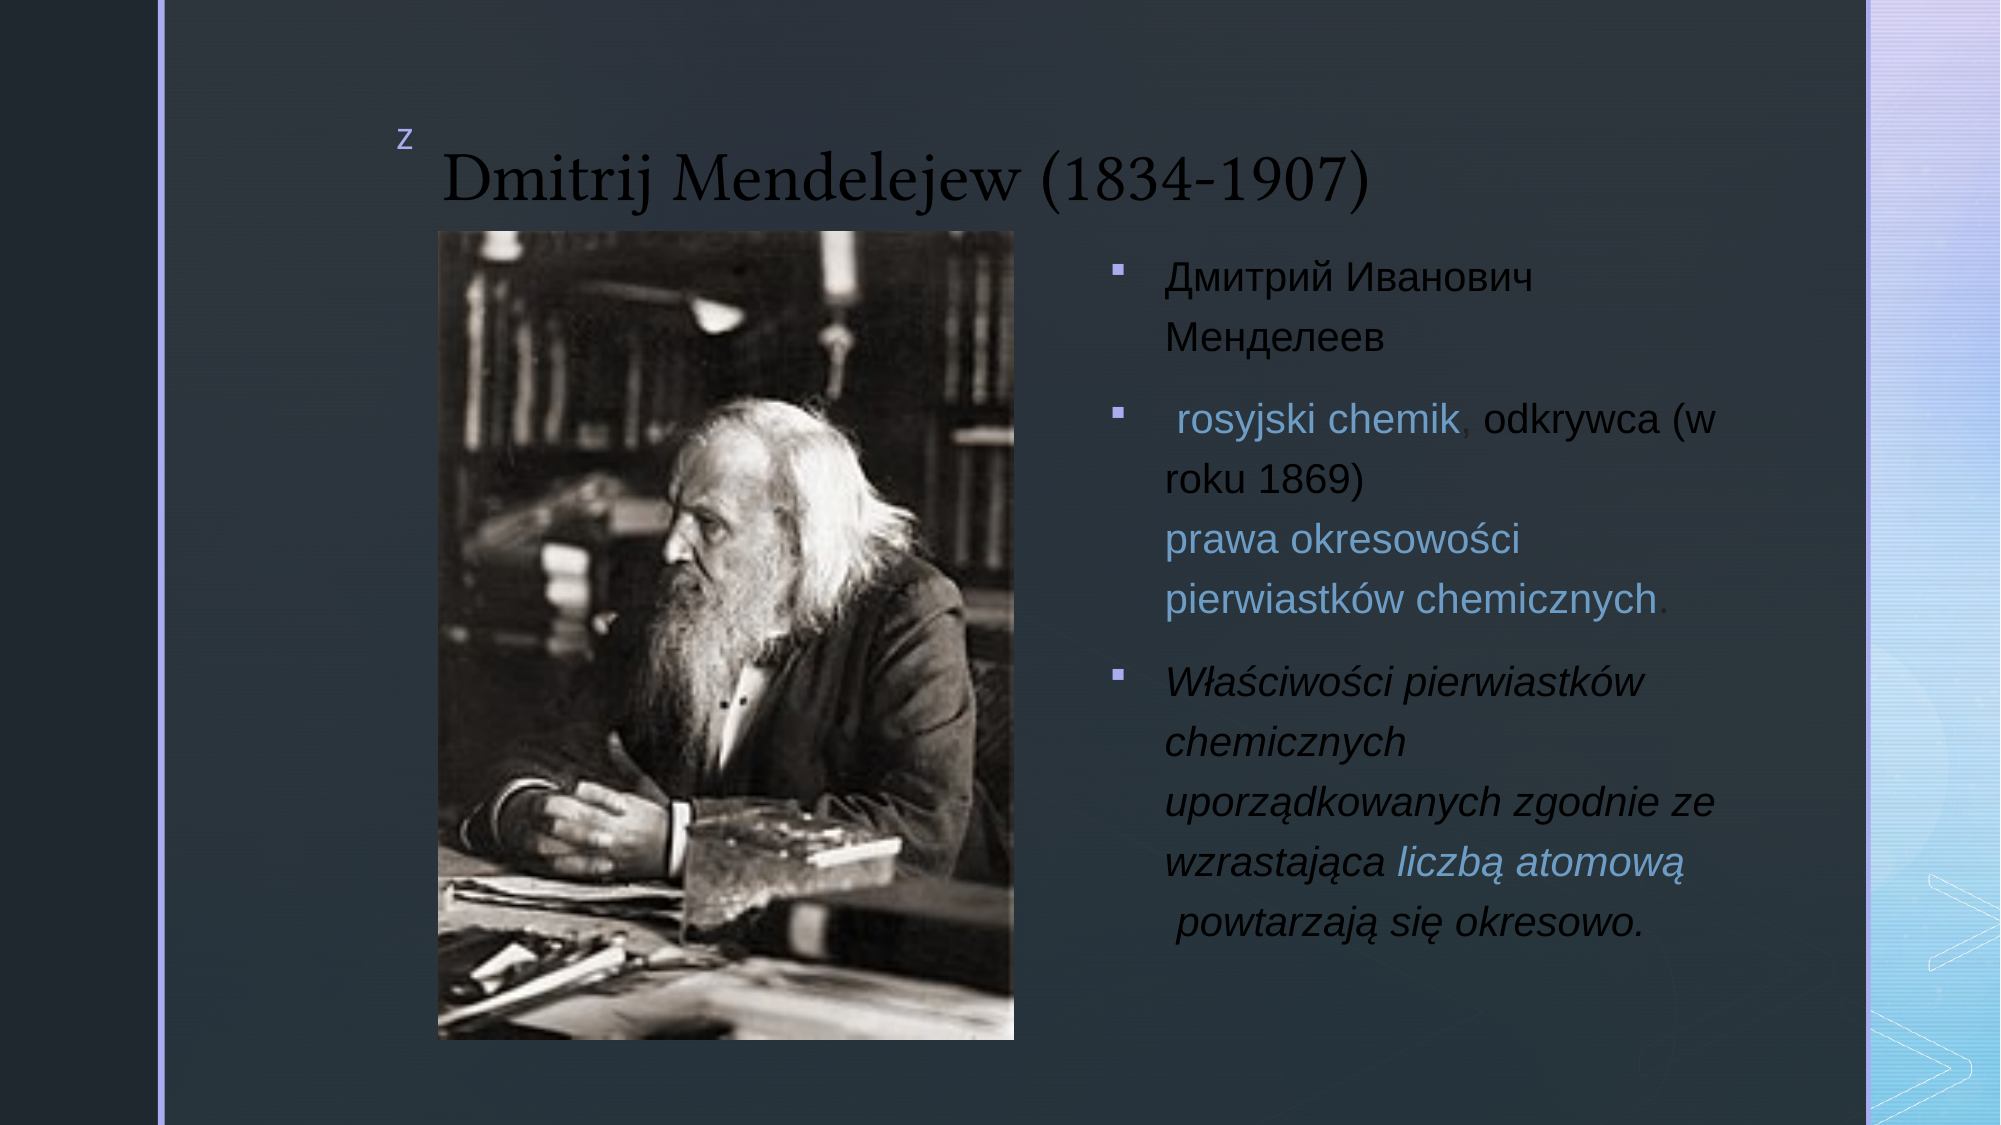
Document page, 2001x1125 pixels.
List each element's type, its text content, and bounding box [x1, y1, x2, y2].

list Дмитрий Иванович Менделеев rosyjski chemik, odkrywca (w roku 1869) prawa okresowości pierwiastków chemicznych. Właściwości pierwiastków chemicznych uporządkowanych zgodnie ze wzrastająca liczbą atomową powtarzają się okresowo. [1093, 231, 1743, 1040]
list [438, 231, 1015, 1040]
picture [1871, 0, 2001, 1125]
title Dmitrij Mendelejew (1834-1907) [428, 132, 1733, 310]
